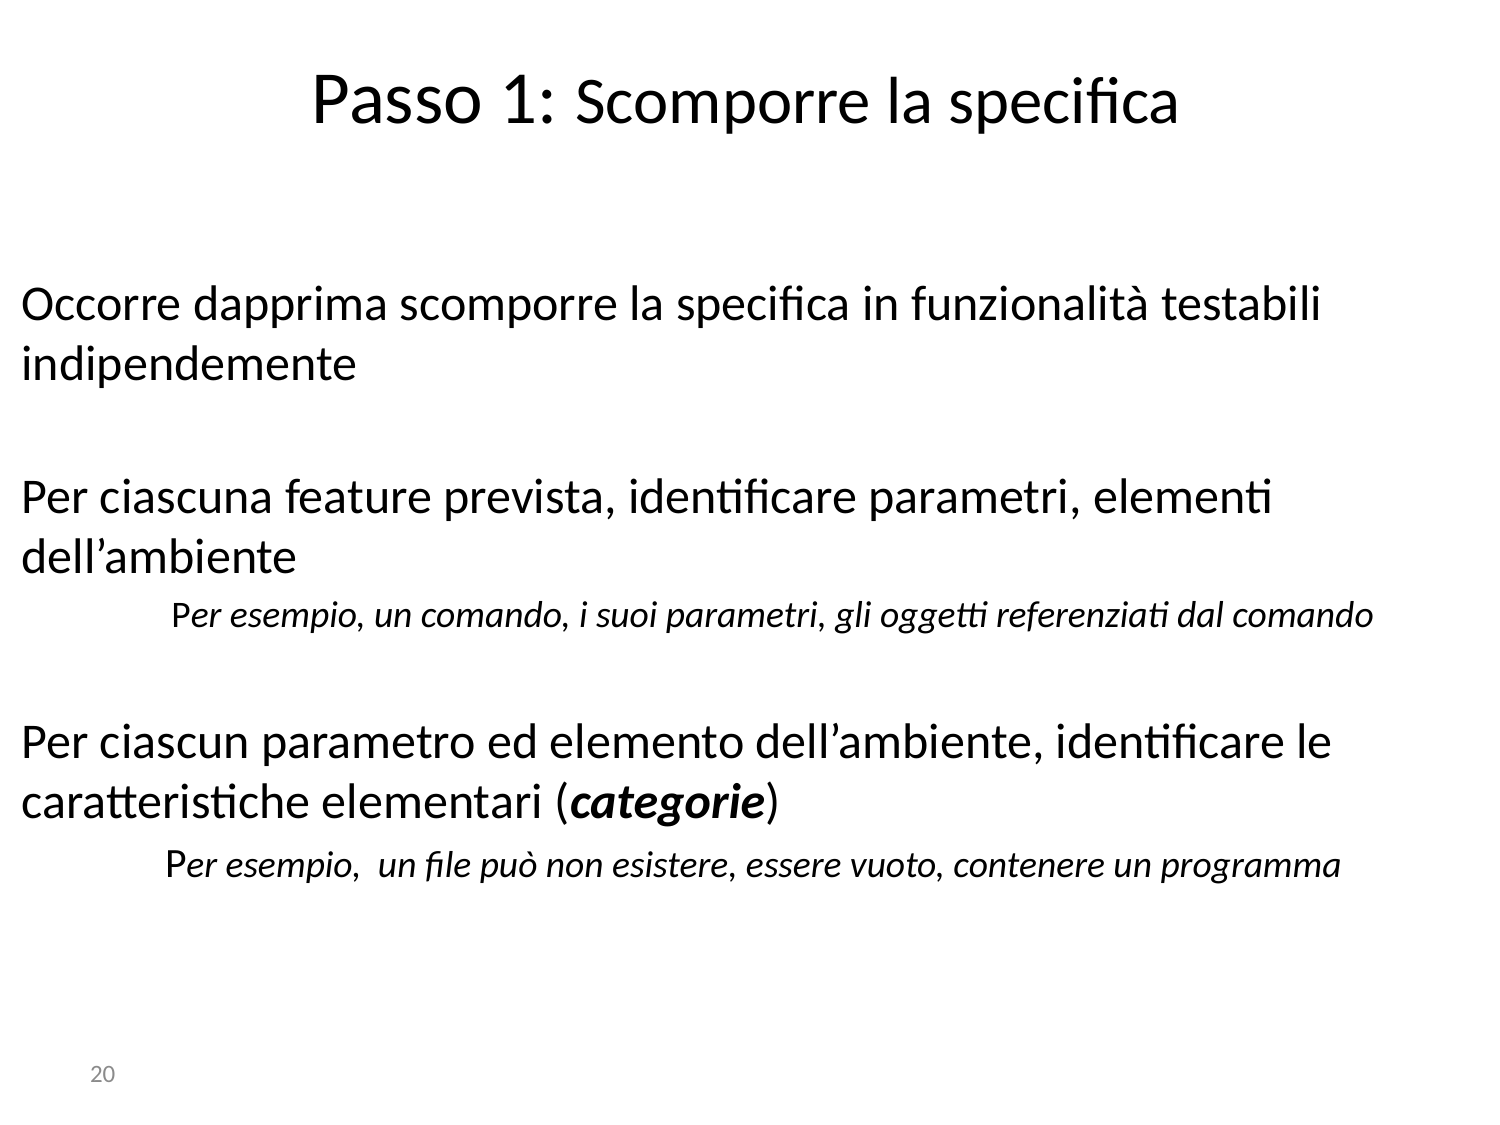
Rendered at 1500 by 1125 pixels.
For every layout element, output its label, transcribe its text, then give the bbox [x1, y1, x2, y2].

slide_number 20 [75, 1042, 425, 1103]
list Occorre dapprima scomporre la specifica in funzionalità testabili indipendemente Per ciascuna feature prevista, identificare parametri, elementi dell’ambiente Per esempio, un comando, i suoi parametri, gli oggetti referenziati dal comando Per ciascun parametro ed elemento dell’ambiente, identificare le caratteristiche elementari (categorie) Per esempio, un file può non esistere, essere vuoto, contenere un programma [0, 262, 1500, 1023]
title Passo 1: Scomporre la specifica [75, 45, 1425, 233]
